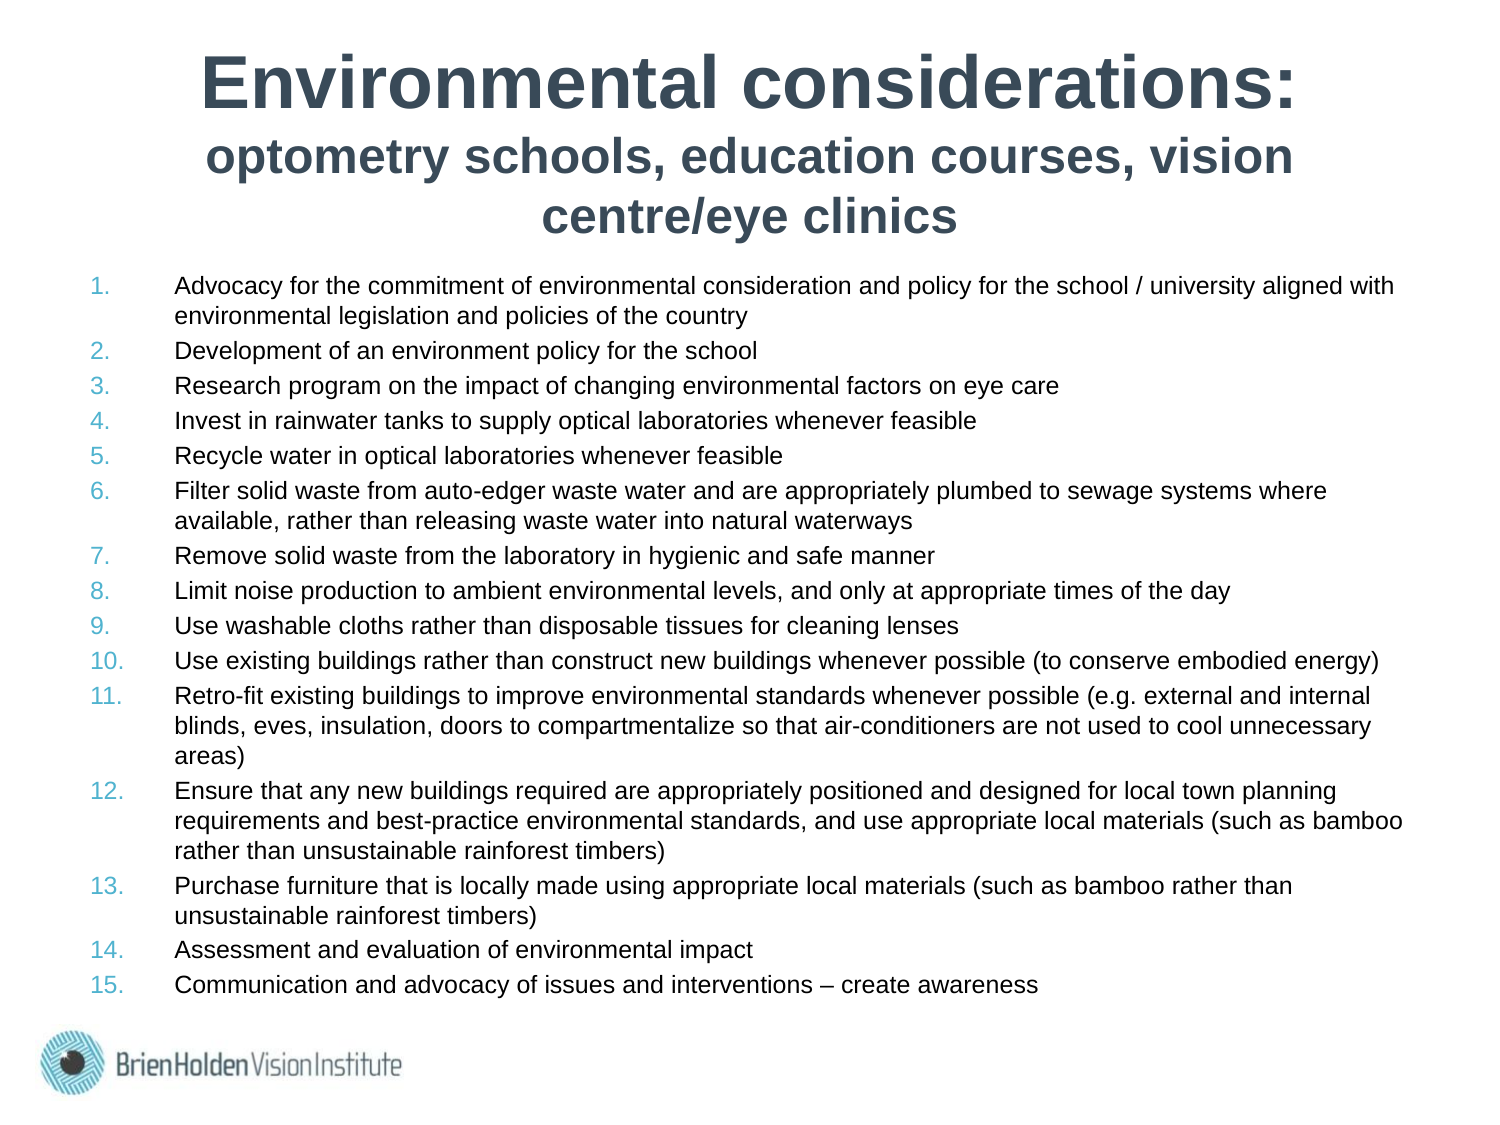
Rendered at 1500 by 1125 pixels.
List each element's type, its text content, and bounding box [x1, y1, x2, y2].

title Environmental considerations: optometry schools, education courses, vision centre/eye clinics [75, 45, 1425, 233]
list Advocacy for the commitment of environmental consideration and policy for the school / university aligned with environmental legislation and policies of the country Development of an environment policy for the school Research program on the impact of changing environmental factors on eye care Invest in rainwater tanks to supply optical laboratories whenever feasible Recycle water in optical laboratories whenever feasible Filter solid waste from auto-edger waste water and are appropriately plumbed to sewage systems where available, rather than releasing waste water into natural waterways Remove solid waste from the laboratory in hygienic and safe manner Limit noise production to ambient environmental levels, and only at appropriate times of the day Use washable cloths rather than disposable tissues for cleaning lenses Use existing buildings rather than construct new buildings whenever possible (to conserve embodied energy) Retro-fit existing buildings to improve environmental standards whenever possible (e.g. external and internal blinds, eves, insulation, doors to compartmentalize so that air-conditioners are not used to cool unnecessary areas) Ensure that any new buildings required are appropriately positioned and designed for local town planning requirements and best-practice environmental standards, and use appropriate local materials (such as bamboo rather than unsustainable rainforest timbers) Purchase furniture that is locally made using appropriate local materials (such as bamboo rather than unsustainable rainforest timbers) Assessment and evaluation of environmental impact Communication and advocacy of issues and interventions – create awareness [75, 262, 1425, 963]
picture [35, 1024, 411, 1101]
